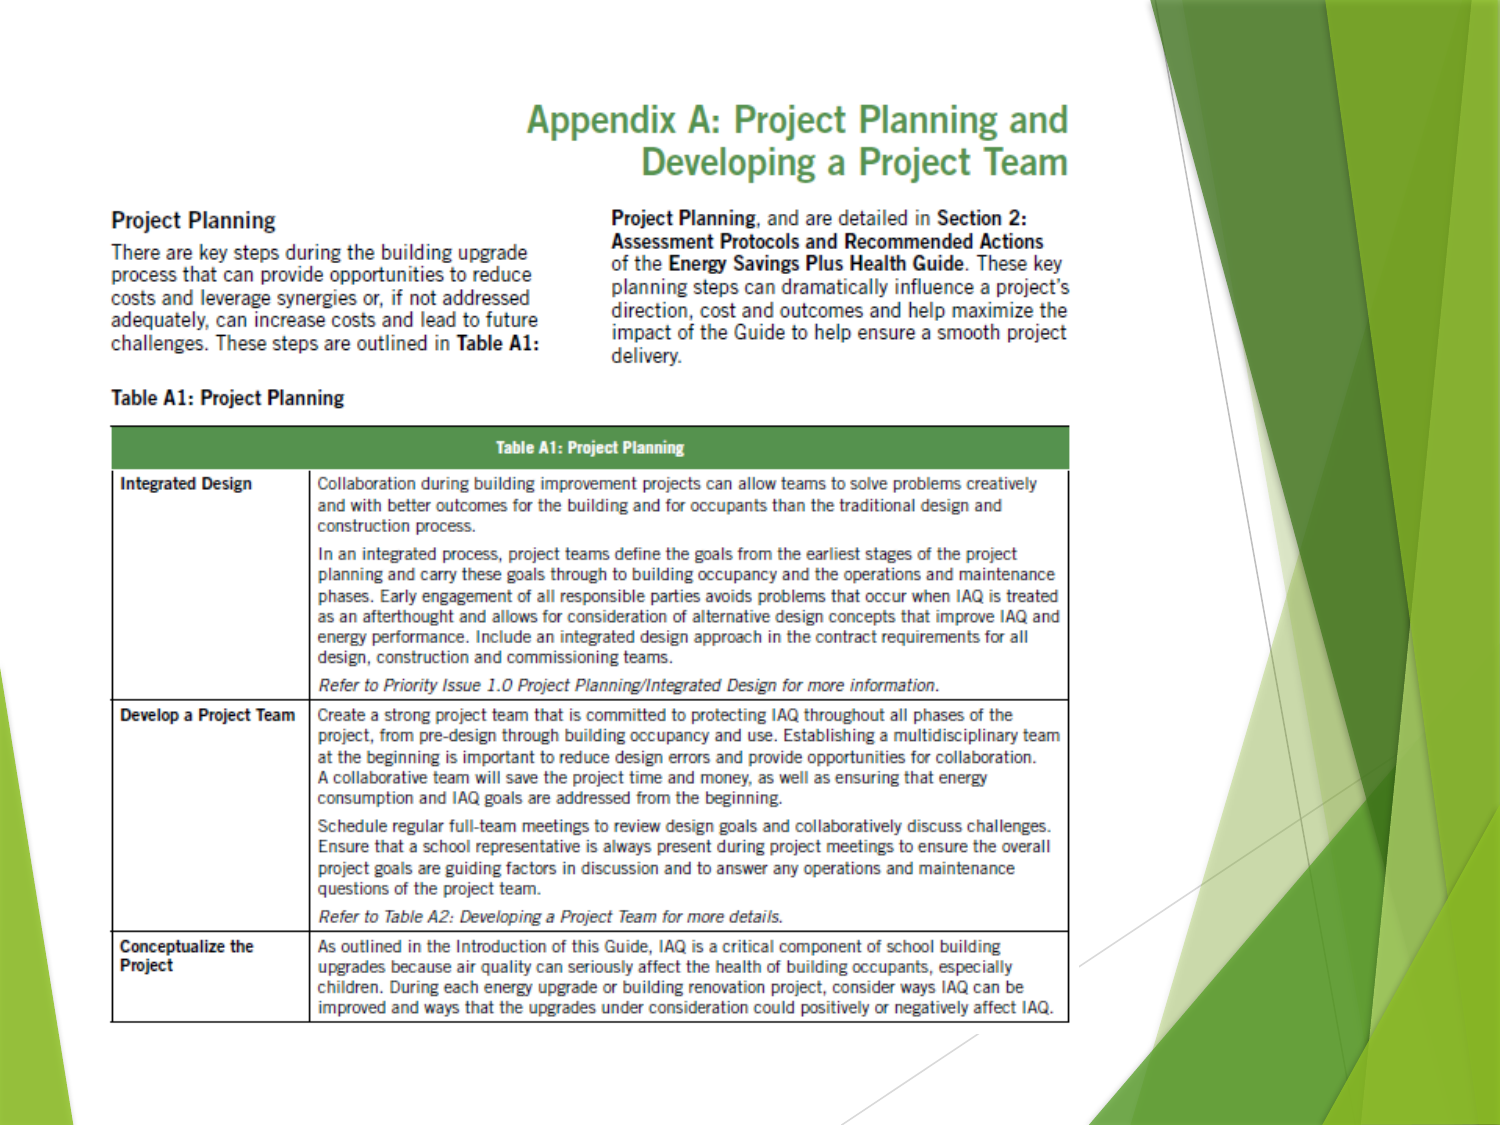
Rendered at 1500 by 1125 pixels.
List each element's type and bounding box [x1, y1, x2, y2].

picture [101, 90, 1079, 1034]
